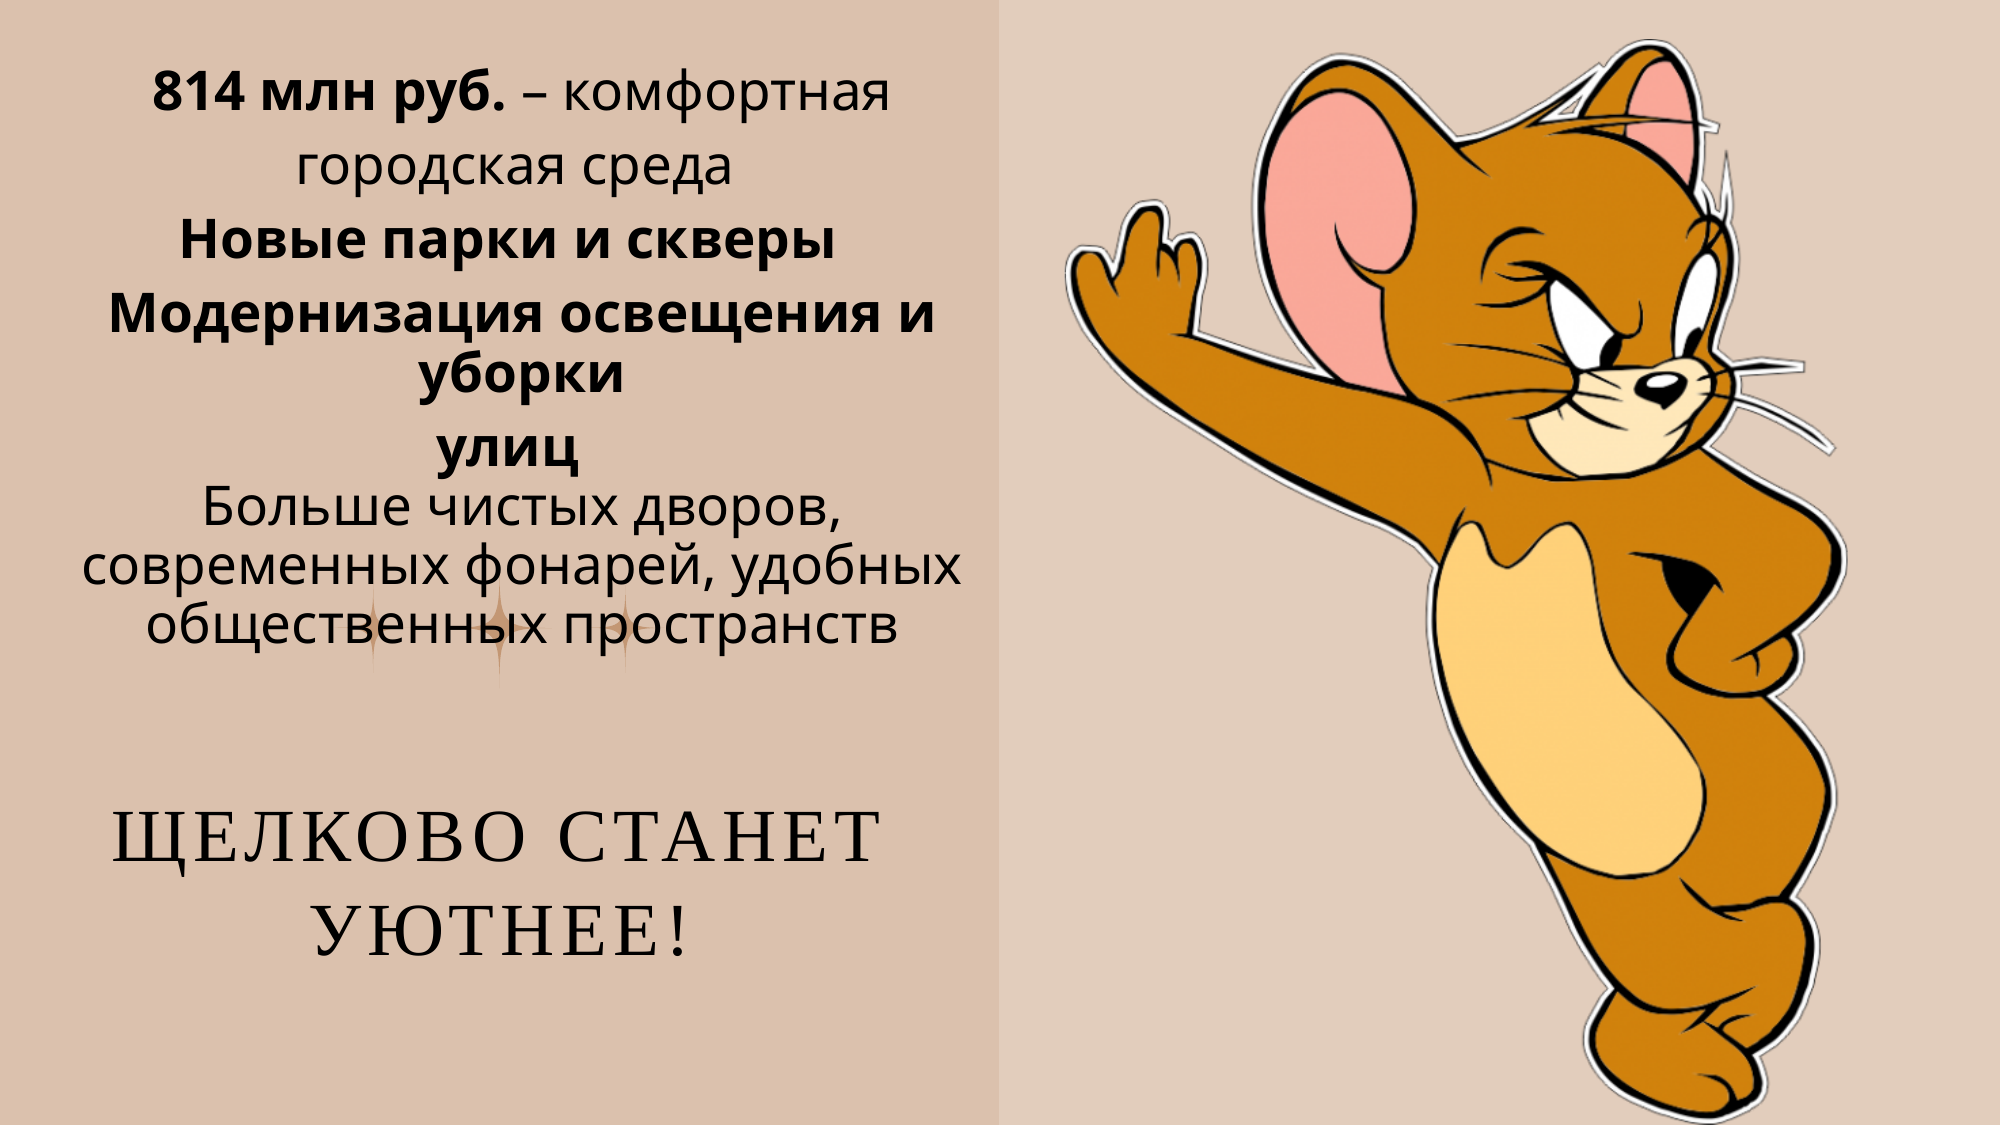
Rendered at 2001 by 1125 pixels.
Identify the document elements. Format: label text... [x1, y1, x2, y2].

text_box Щелково станет уютнее! [0, 780, 914, 978]
picture [914, 39, 2000, 1125]
list 814 млн руб. – комфортная городская среда Новые парки и скверы Модернизация освещения и уборки улиц Больше чистых дворов, современных фонарей, удобных общественных пространств [44, 55, 914, 665]
